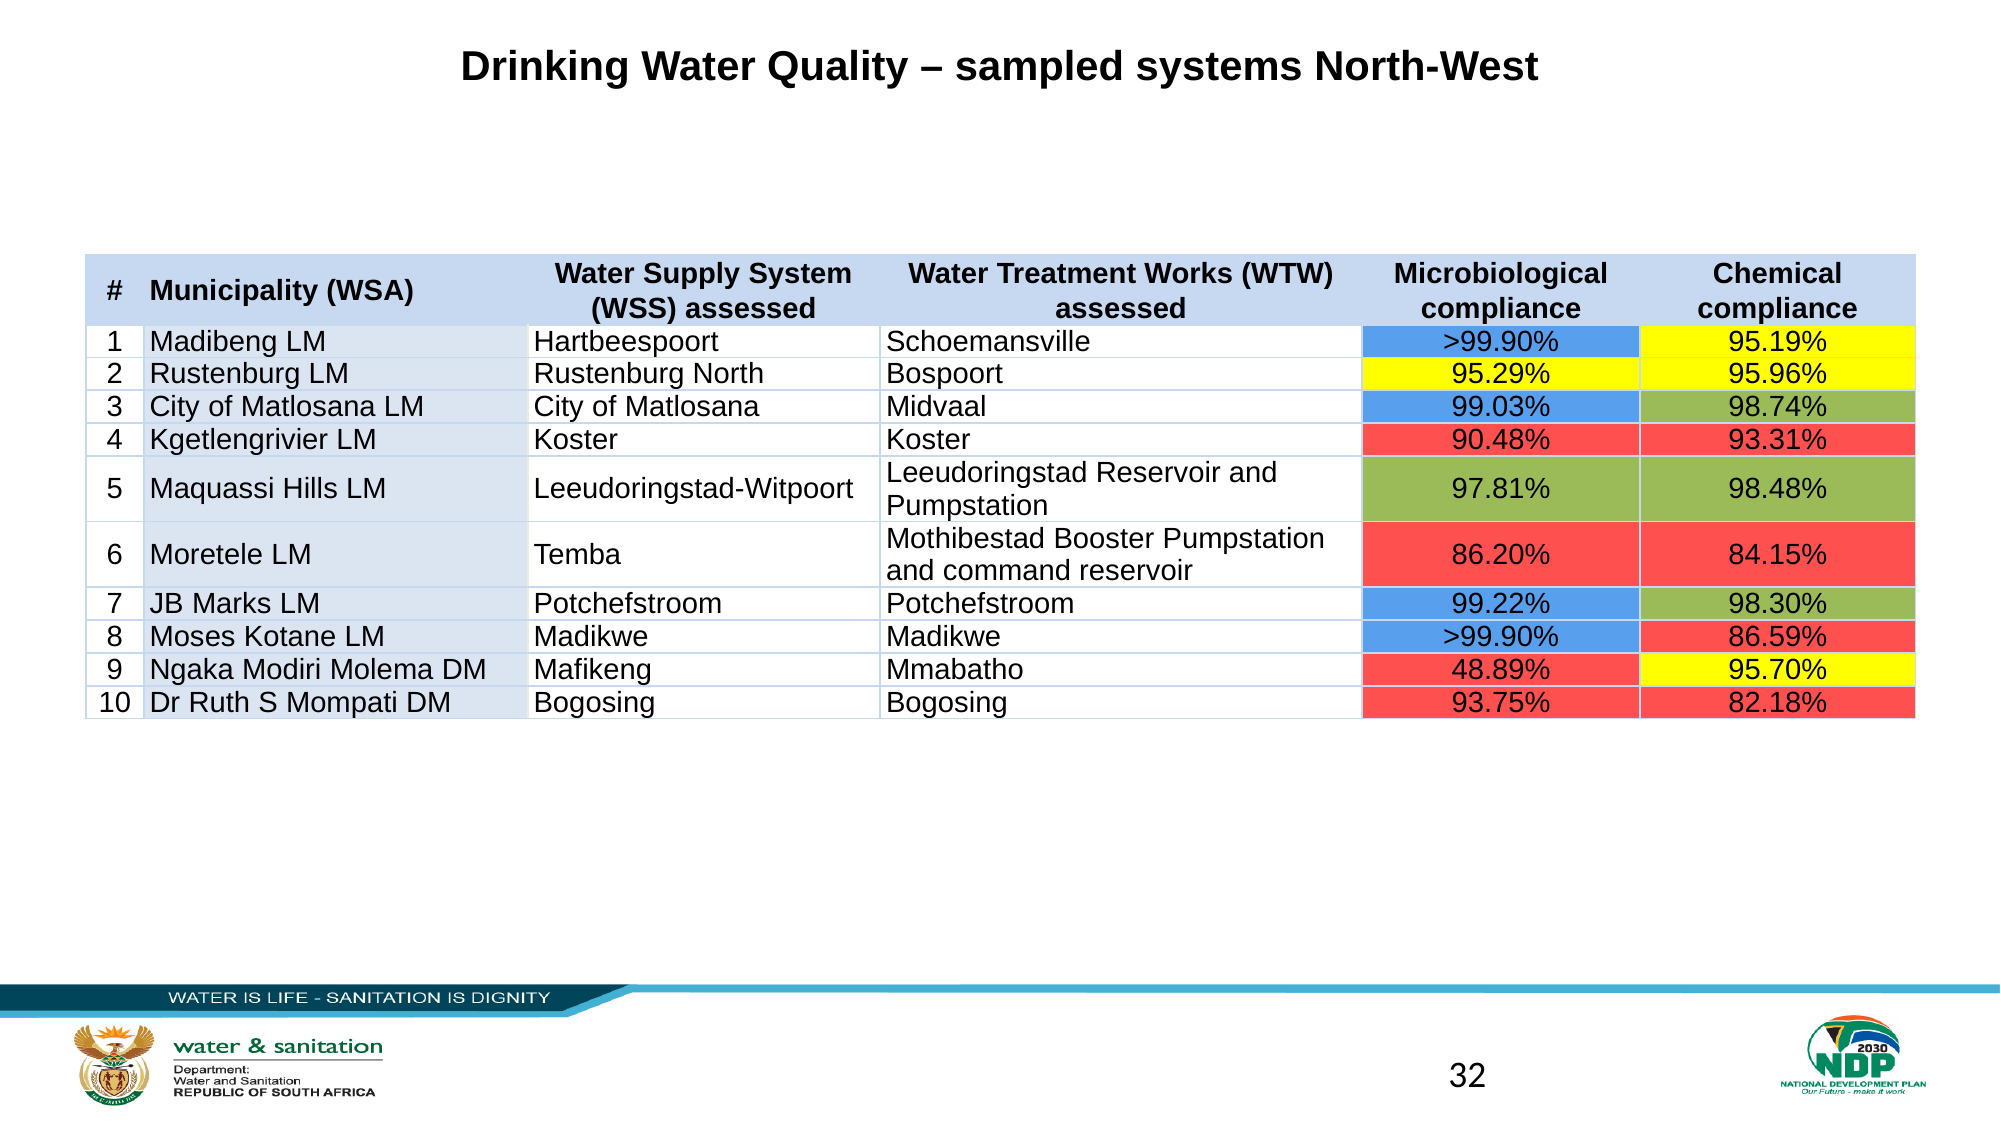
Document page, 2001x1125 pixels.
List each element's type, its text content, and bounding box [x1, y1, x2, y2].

table_cell 48.89% [1363, 654, 1639, 685]
title Drinking Water Quality – sampled systems North-West [36, 31, 1963, 121]
table_cell Kgetlengrivier LM [145, 424, 527, 455]
table_cell 95.29% [1363, 358, 1639, 389]
table_cell Madibeng LM [145, 326, 527, 357]
table_header # [87, 255, 143, 324]
table_header Water Supply System (WSS) assessed [529, 255, 879, 324]
table_cell Mafikeng [529, 654, 879, 685]
table_cell 93.75% [1363, 687, 1639, 718]
table_cell Potchefstroom [529, 588, 879, 619]
table_cell Temba [529, 522, 879, 586]
table_cell 9 [87, 654, 143, 685]
table_cell 4 [87, 424, 143, 455]
table_cell Moretele LM [145, 522, 527, 586]
picture [0, 437, 2000, 1122]
table_cell 6 [87, 522, 143, 586]
table_cell Rustenburg North [529, 358, 879, 389]
table_cell 82.18% [1641, 687, 1915, 718]
table_cell 98.30% [1641, 588, 1915, 619]
table_cell Ngaka Modiri Molema DM [145, 654, 527, 685]
table_cell Hartbeespoort [529, 326, 879, 357]
table_cell Koster [529, 424, 879, 455]
table_cell >99.90% [1363, 621, 1639, 652]
table_cell Bospoort [881, 358, 1361, 389]
table_cell 3 [87, 391, 143, 422]
table_cell 1 [87, 326, 143, 357]
table_cell Leeudoringstad Reservoir and Pumpstation [881, 457, 1361, 521]
table_cell JB Marks LM [145, 588, 527, 619]
table_cell 86.20% [1363, 522, 1639, 586]
table_header Municipality (WSA) [145, 255, 527, 324]
table_cell Leeudoringstad-Witpoort [529, 457, 879, 521]
table_cell Potchefstroom [881, 588, 1361, 619]
table_cell Schoemansville [881, 326, 1361, 357]
table_cell Madikwe [881, 621, 1361, 652]
table_cell City of Matlosana LM [145, 391, 527, 422]
table_cell Moses Kotane LM [145, 621, 527, 652]
table_cell Mmabatho [881, 654, 1361, 685]
table_cell Dr Ruth S Mompati DM [145, 687, 527, 718]
table_cell Bogosing [881, 687, 1361, 718]
table_cell 2 [87, 358, 143, 389]
table_cell 95.19% [1641, 326, 1915, 357]
table_header Water Treatment Works (WTW) assessed [881, 255, 1361, 324]
table_cell 86.59% [1641, 621, 1915, 652]
table_cell 99.03% [1363, 391, 1639, 422]
table_cell 93.31% [1641, 424, 1915, 455]
table_cell Maquassi Hills LM [145, 457, 527, 521]
table_cell 98.48% [1641, 457, 1915, 521]
table_cell Rustenburg LM [145, 358, 527, 389]
slide_number 32 [1433, 1042, 1900, 1103]
table_cell Bogosing [529, 687, 879, 718]
table_cell City of Matlosana [529, 391, 879, 422]
table_cell 99.22% [1363, 588, 1639, 619]
table_header Chemical compliance [1641, 255, 1915, 324]
table_cell >99.90% [1363, 326, 1639, 357]
table_cell 84.15% [1641, 522, 1915, 586]
table_cell Koster [881, 424, 1361, 455]
table_cell Madikwe [529, 621, 879, 652]
table_cell 97.81% [1363, 457, 1639, 521]
table_cell 7 [87, 588, 143, 619]
table_cell 90.48% [1363, 424, 1639, 455]
table_cell 98.74% [1641, 391, 1915, 422]
table_cell Midvaal [881, 391, 1361, 422]
table_cell 5 [87, 457, 143, 521]
table_cell 10 [87, 687, 143, 718]
table_cell 95.96% [1641, 358, 1915, 389]
table_cell 8 [87, 621, 143, 652]
table_cell Mothibestad Booster Pumpstation and command reservoir [881, 522, 1361, 586]
table_cell 95.70% [1641, 654, 1915, 685]
table_header Microbiological compliance [1363, 255, 1639, 324]
